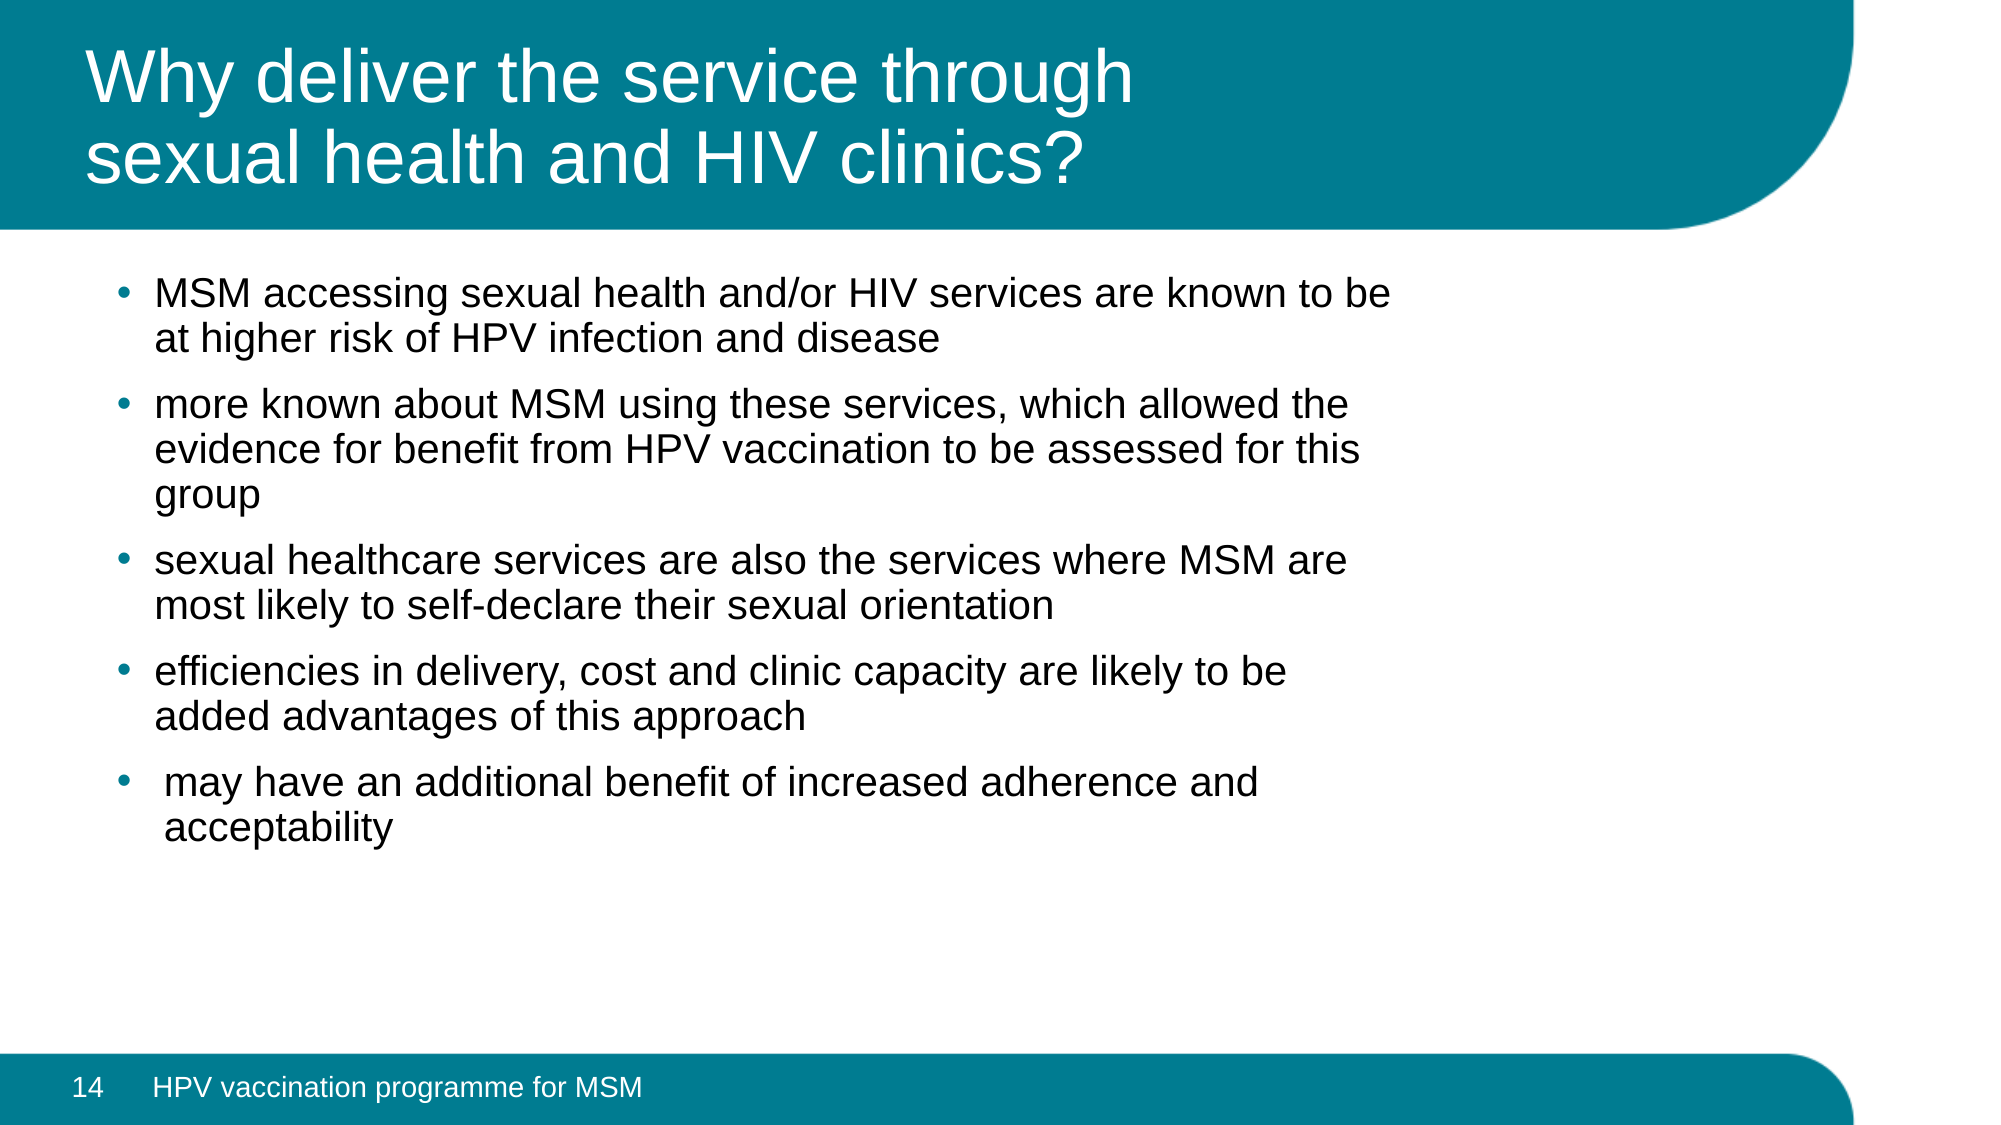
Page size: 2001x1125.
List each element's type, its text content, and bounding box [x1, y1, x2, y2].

title Why deliver the service through sexual health and HIV clinics? [70, 29, 1388, 196]
list MSM accessing sexual health and/or HIV services are known to be at higher risk of HPV infection and disease more known about MSM using these services, which allowed the evidence for benefit from HPV vaccination to be assessed for this group sexual healthcare services are also the services where MSM are most likely to self-declare their sexual orientation efficiencies in delivery, cost and clinic capacity are likely to be added advantages of this approach may have an additional benefit of increased adherence and acceptability [101, 264, 1420, 948]
footer HPV vaccination programme for MSM [137, 1056, 1780, 1116]
slide_number 14 [21, 1056, 120, 1117]
